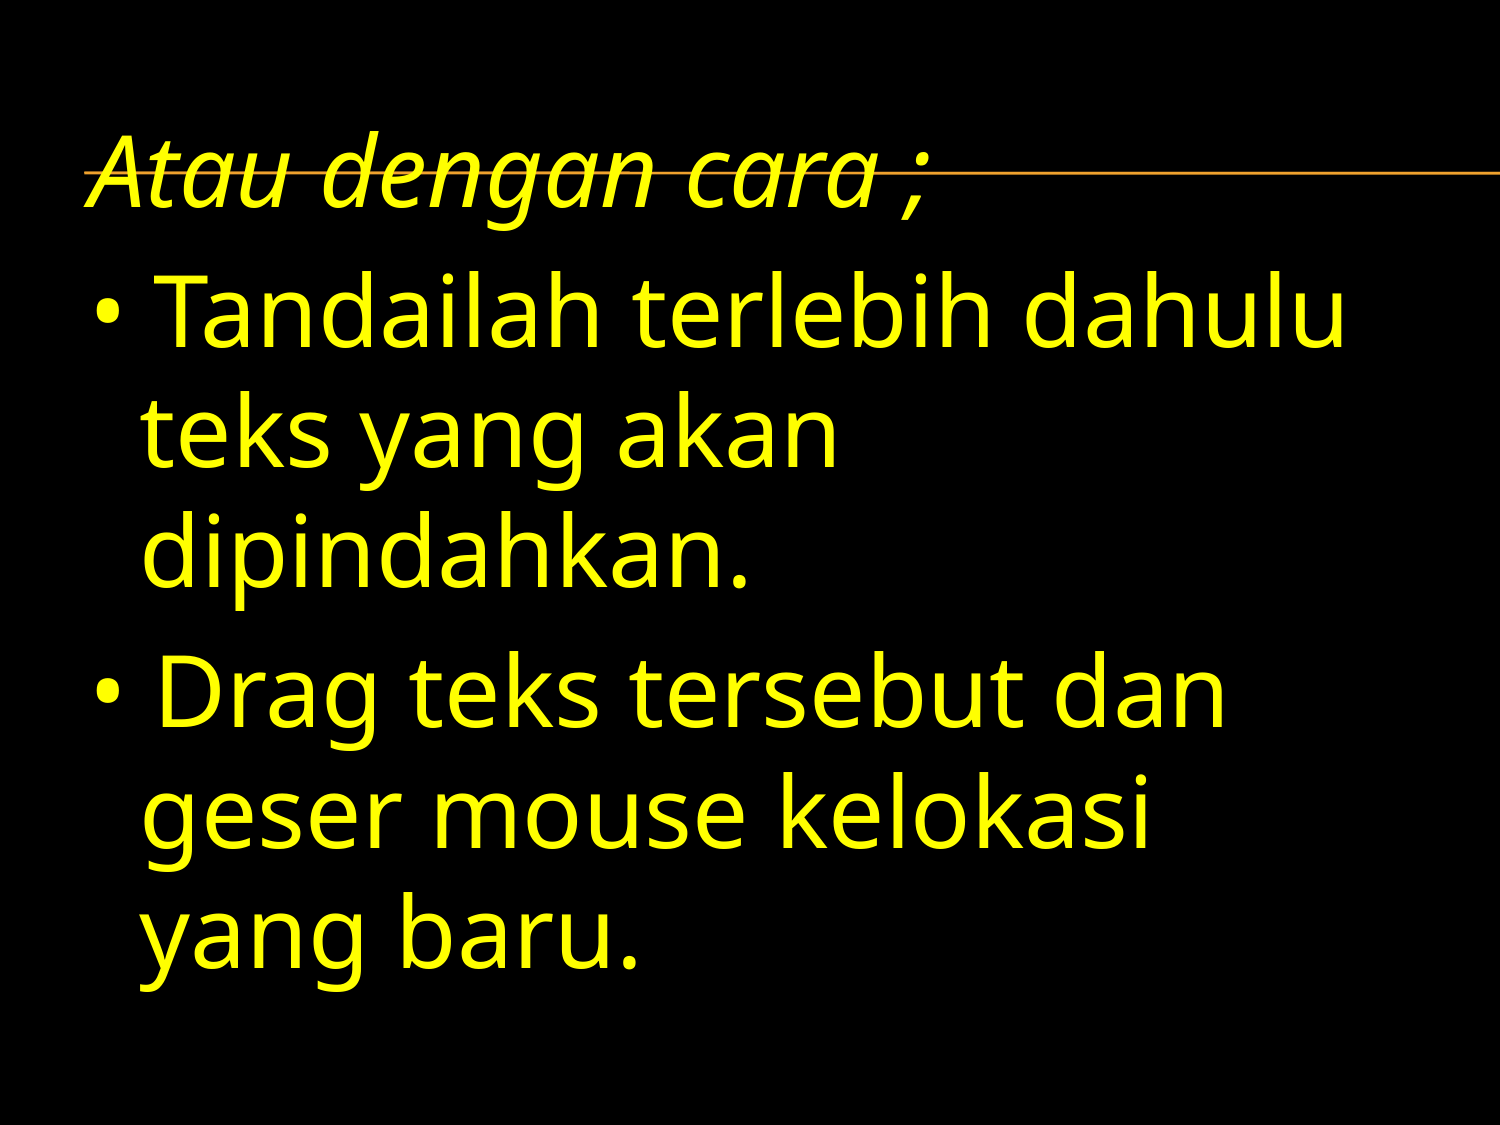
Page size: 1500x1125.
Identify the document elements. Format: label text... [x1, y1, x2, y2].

list Atau dengan cara ; • Tandailah terlebih dahulu teks yang akan dipindahkan. • Drag teks tersebut dan geser mouse kelokasi yang baru. [75, 99, 1425, 1005]
